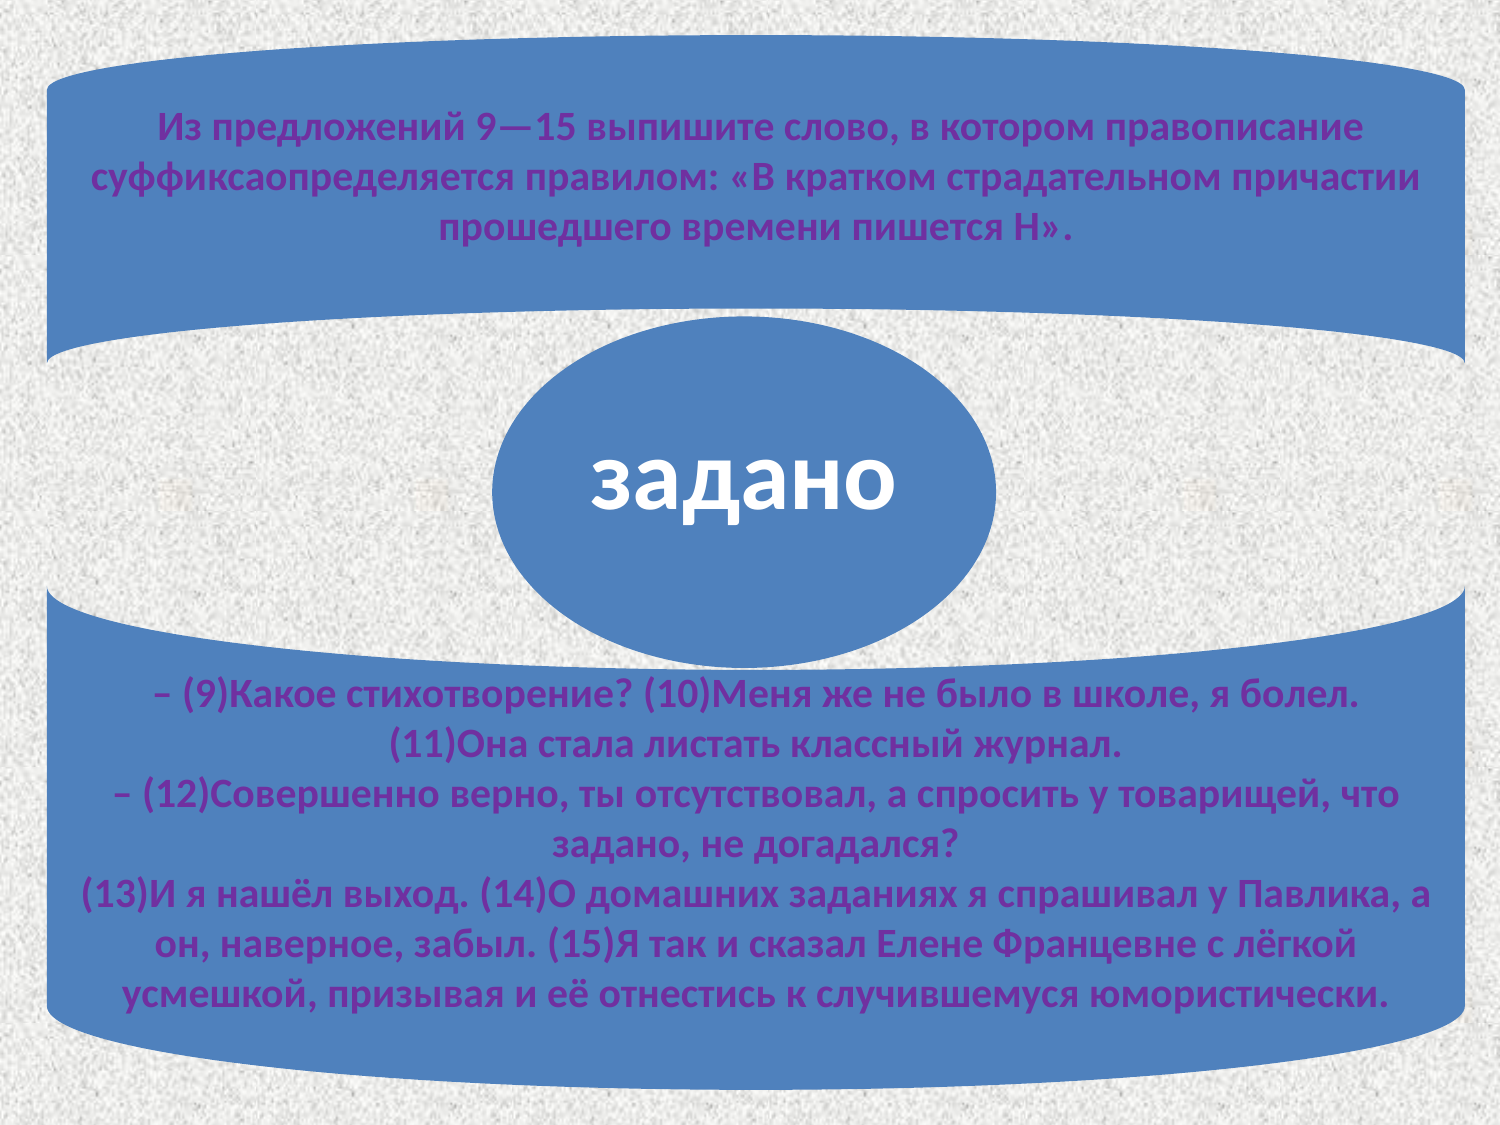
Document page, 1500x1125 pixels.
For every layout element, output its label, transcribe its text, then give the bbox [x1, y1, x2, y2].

picture [0, 0, 1500, 1125]
text_box Из предложений 9—15 выпишите слово, в котором правописание суффиксаопределяется правилом: «В кратком страдательном причастии прошедшего времени пишется Н». [44, 32, 1467, 366]
text_box задано [490, 314, 999, 667]
text_box – (9)Какое стихотворение? (10)Меня же не было в школе, я болел. (11)Она стала листать классный журнал. – (12)Совершенно верно, ты отсутствовал, а спросить у товарищей, что задано, не догадался? (13)И я нашёл выход. (14)О домашних заданиях я спрашивал у Павлика, а он, наверное, забыл. (15)Я так и сказал Елене Францевне с лёгкой усмешкой, призывая и её отнестись к случившемуся юмористически. [44, 583, 1467, 1092]
